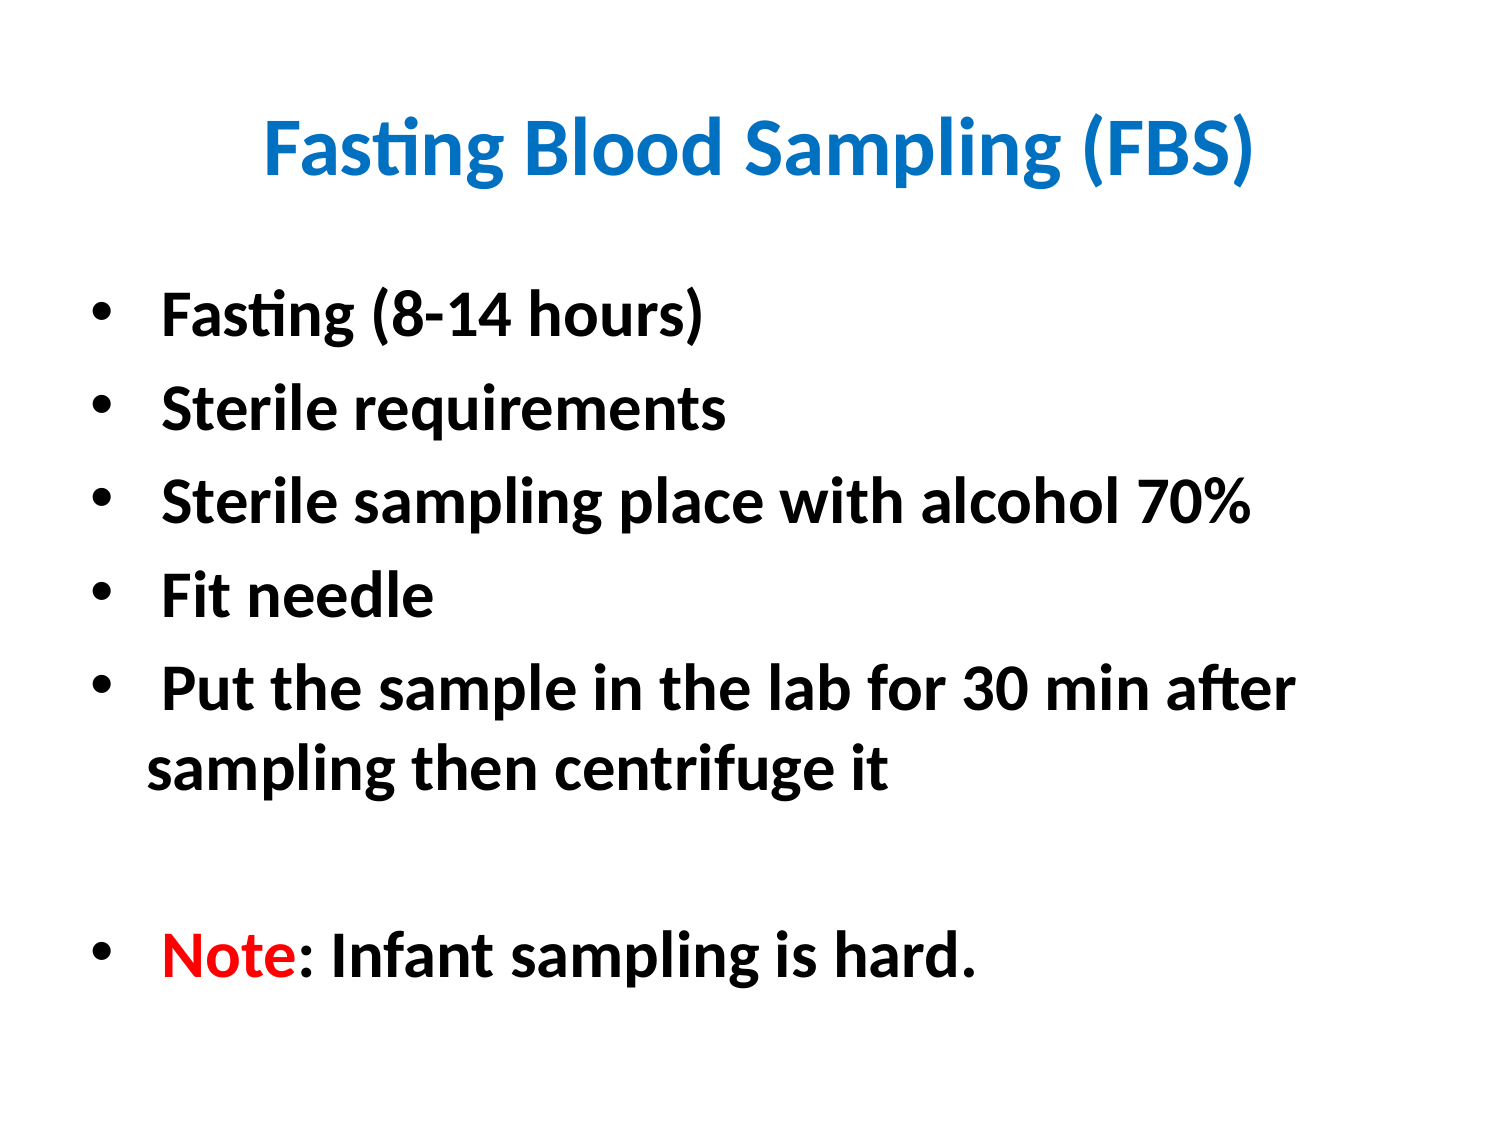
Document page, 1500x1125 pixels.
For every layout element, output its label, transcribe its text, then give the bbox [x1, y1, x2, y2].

list Fasting (8-14 hours) Sterile requirements Sterile sampling place with alcohol 70% Fit needle Put the sample in the lab for 30 min after sampling then centrifuge it Note: Infant sampling is hard. [75, 262, 1425, 1005]
title Fasting Blood Sampling (FBS) [75, 45, 1425, 233]
